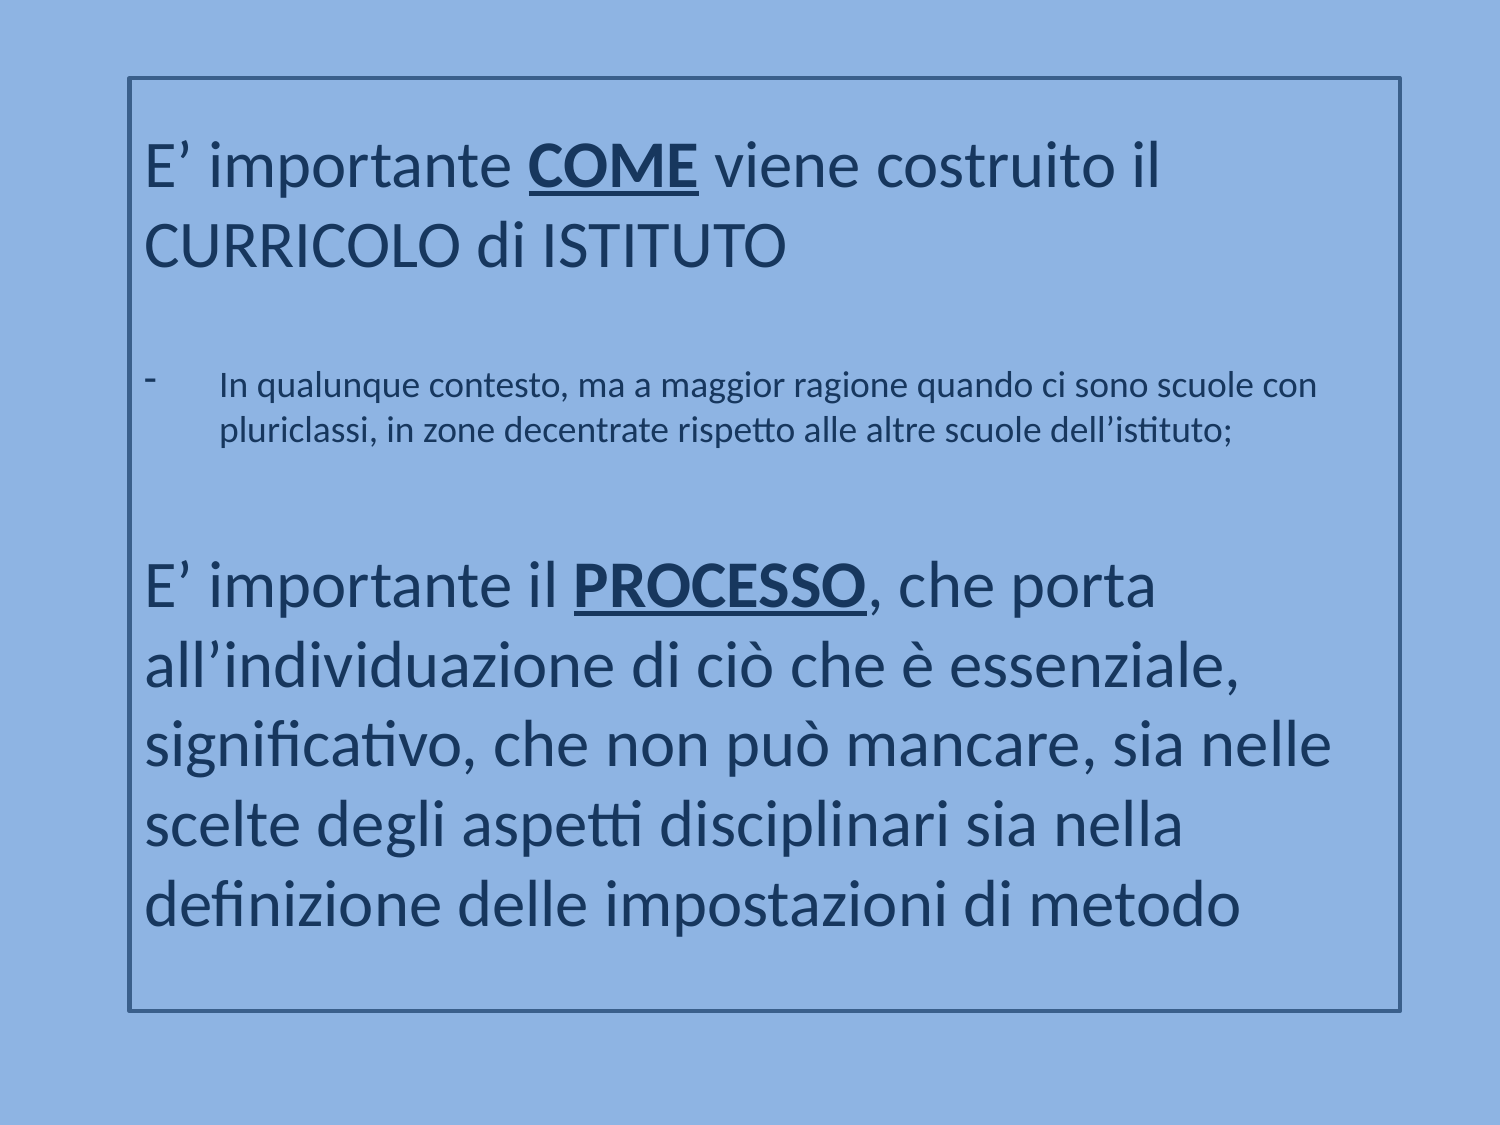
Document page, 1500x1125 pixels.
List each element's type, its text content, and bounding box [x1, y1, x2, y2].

text_box E’ importante COME viene costruito il CURRICOLO di ISTITUTO In qualunque contesto, ma a maggior ragione quando ci sono scuole con pluriclassi, in zone decentrate rispetto alle altre scuole dell’istituto; E’ importante il PROCESSO, che porta all’individuazione di ciò che è essenziale, significativo, che non può mancare, sia nelle scelte degli aspetti disciplinari sia nella definizione delle impostazioni di metodo [127, 76, 1402, 1013]
